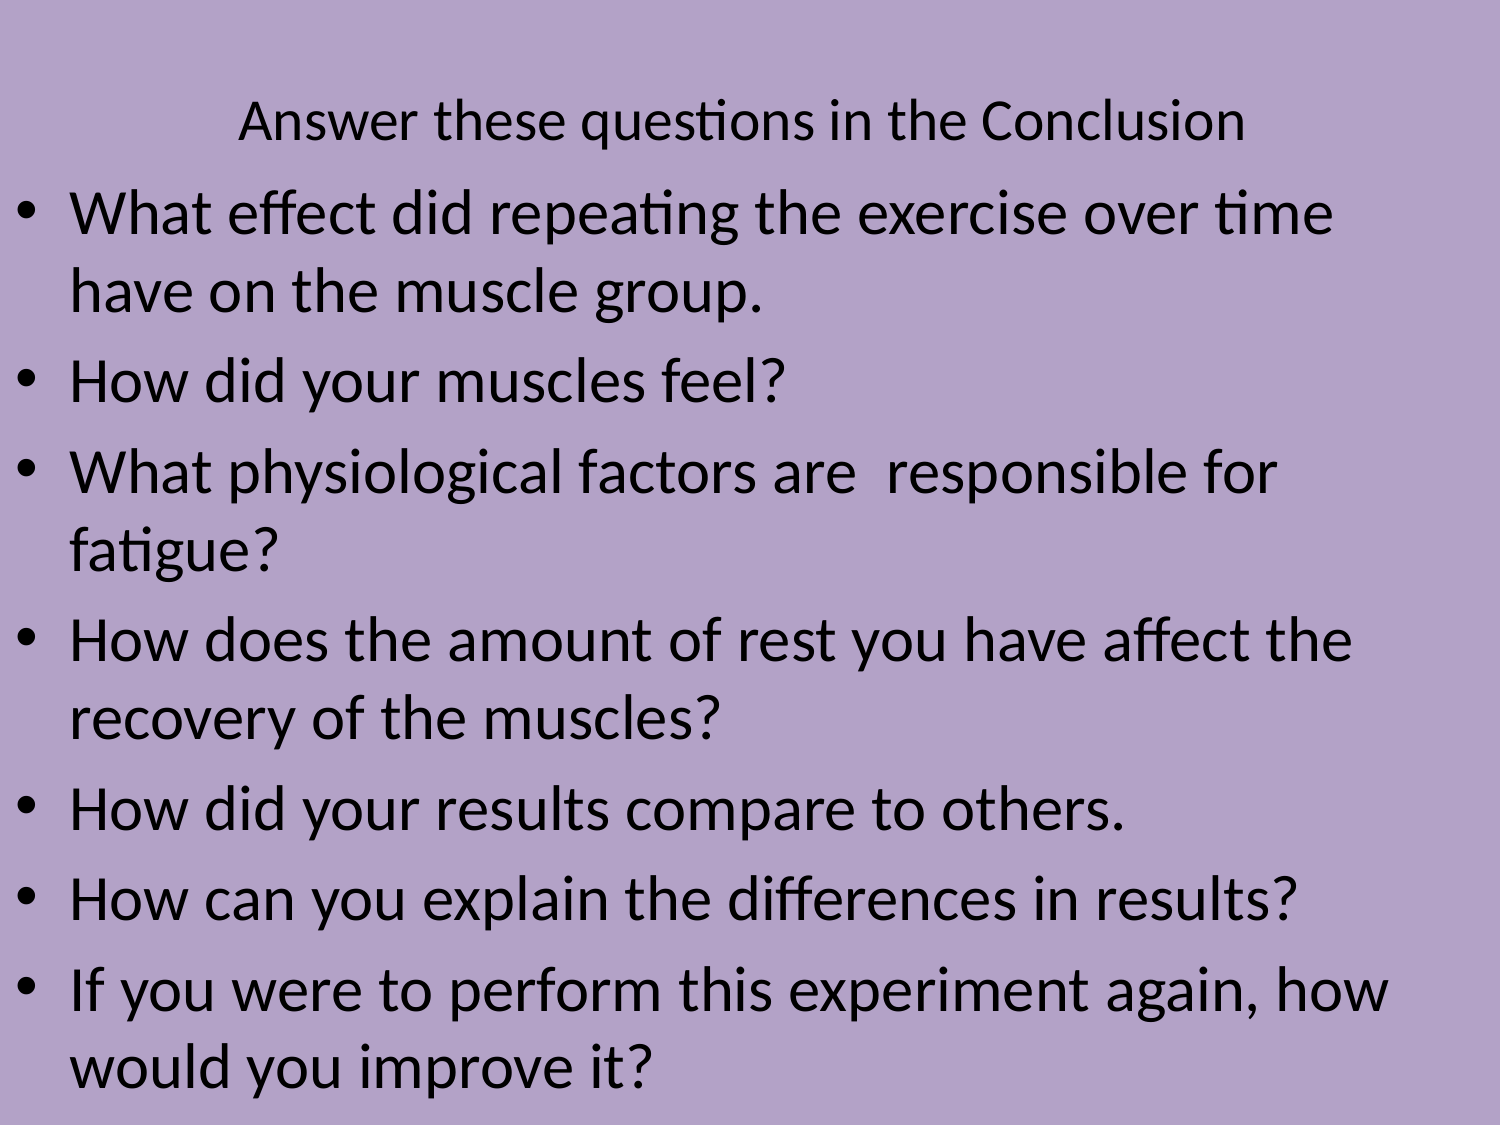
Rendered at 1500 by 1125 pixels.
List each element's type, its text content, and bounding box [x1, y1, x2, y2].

title Answer these questions in the Conclusion [0, 0, 1500, 233]
list What effect did repeating the exercise over time have on the muscle group. How did your muscles feel? What physiological factors are responsible for fatigue? How does the amount of rest you have affect the recovery of the muscles? How did your results compare to others. How can you explain the differences in results? If you were to perform this experiment again, how would you improve it? [0, 162, 1475, 1113]
